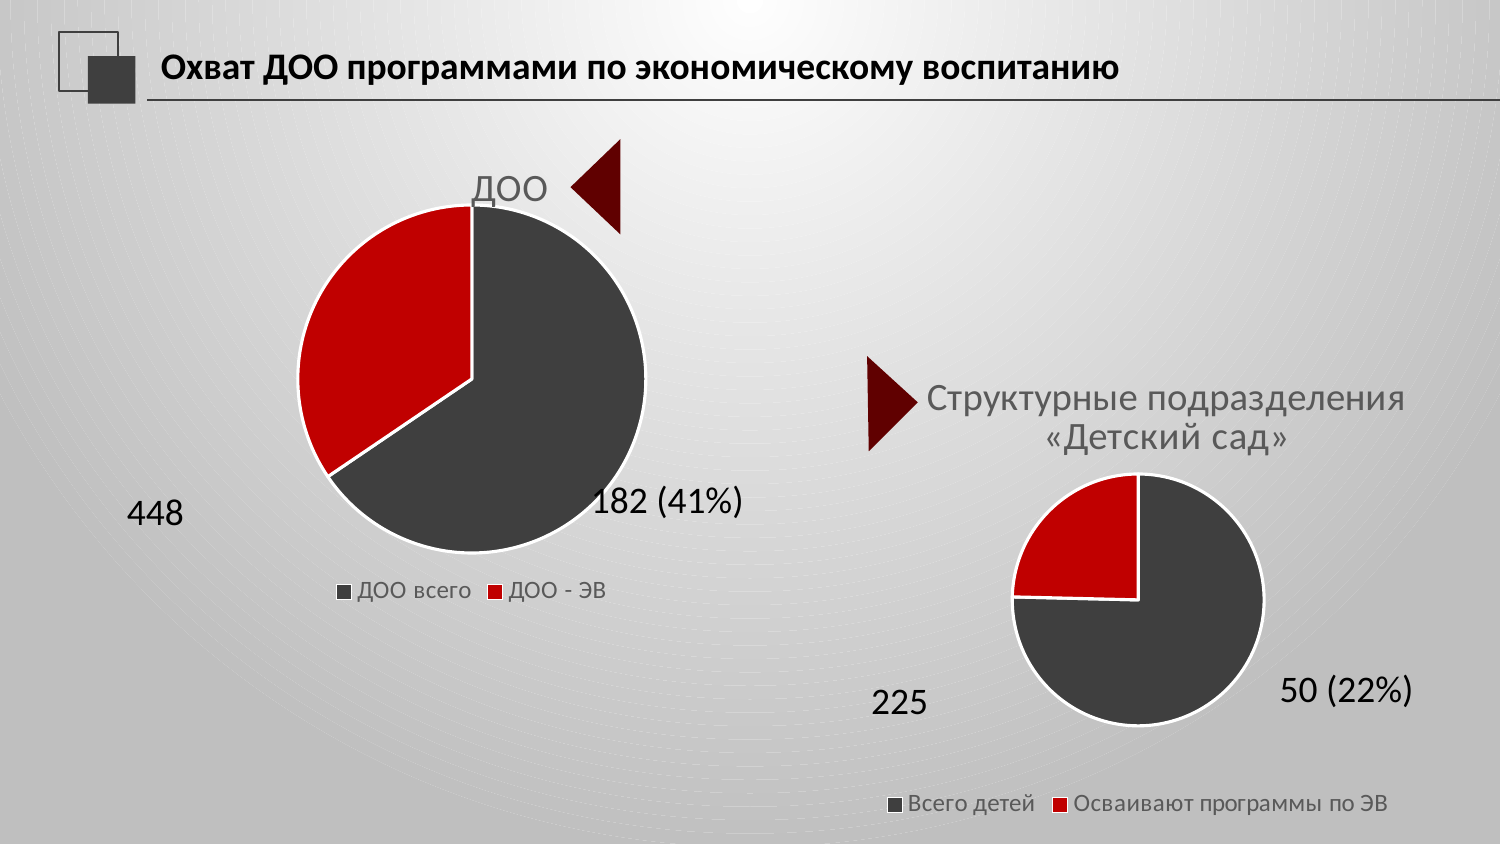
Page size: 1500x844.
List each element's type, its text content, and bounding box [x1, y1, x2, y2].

title Охват ДОО программами по экономическому воспитанию [145, 32, 1164, 97]
chart [0, 114, 1500, 824]
